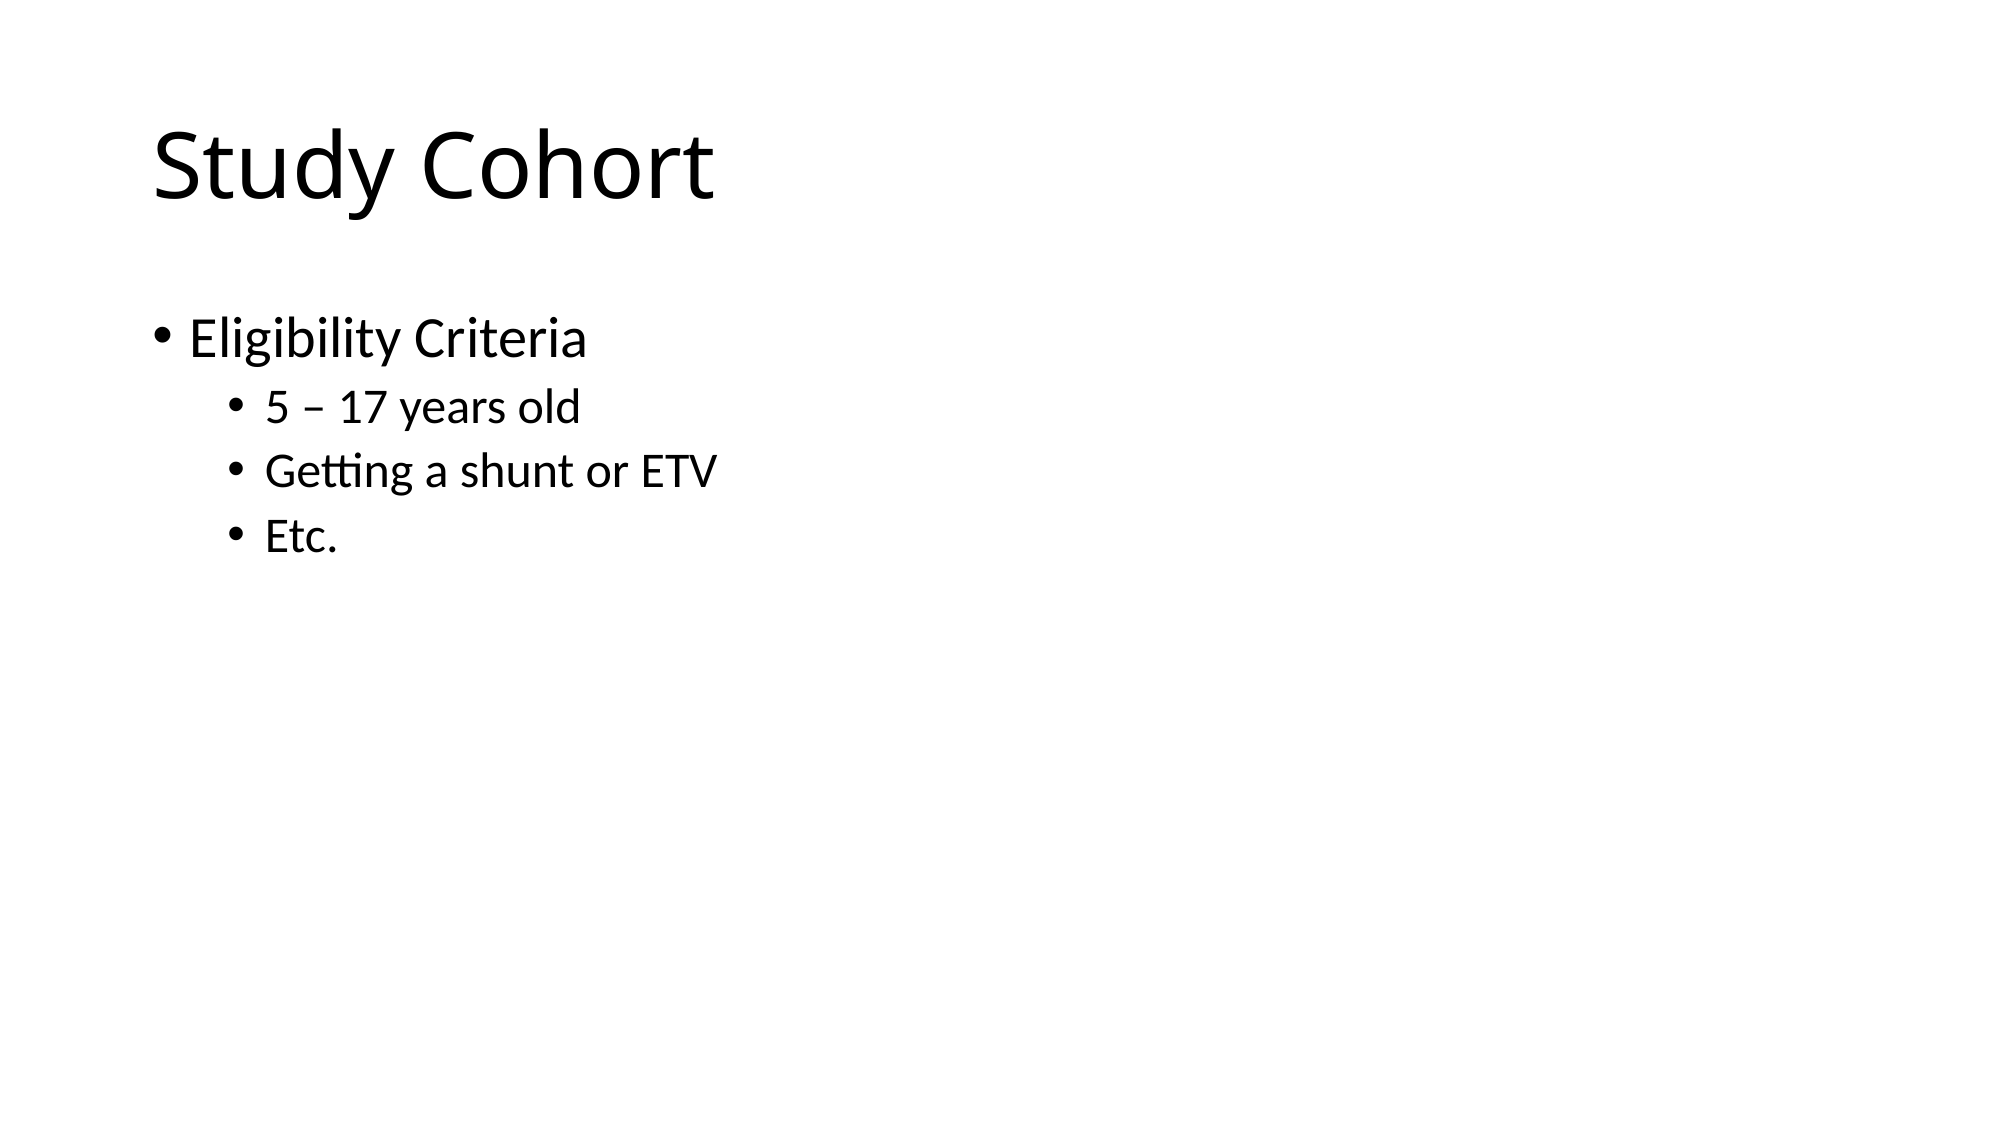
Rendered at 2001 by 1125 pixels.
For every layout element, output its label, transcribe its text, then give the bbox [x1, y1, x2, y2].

title Study Cohort [137, 59, 1863, 278]
list Eligibility Criteria 5 – 17 years old Getting a shunt or ETV Etc. [137, 299, 1863, 1014]
